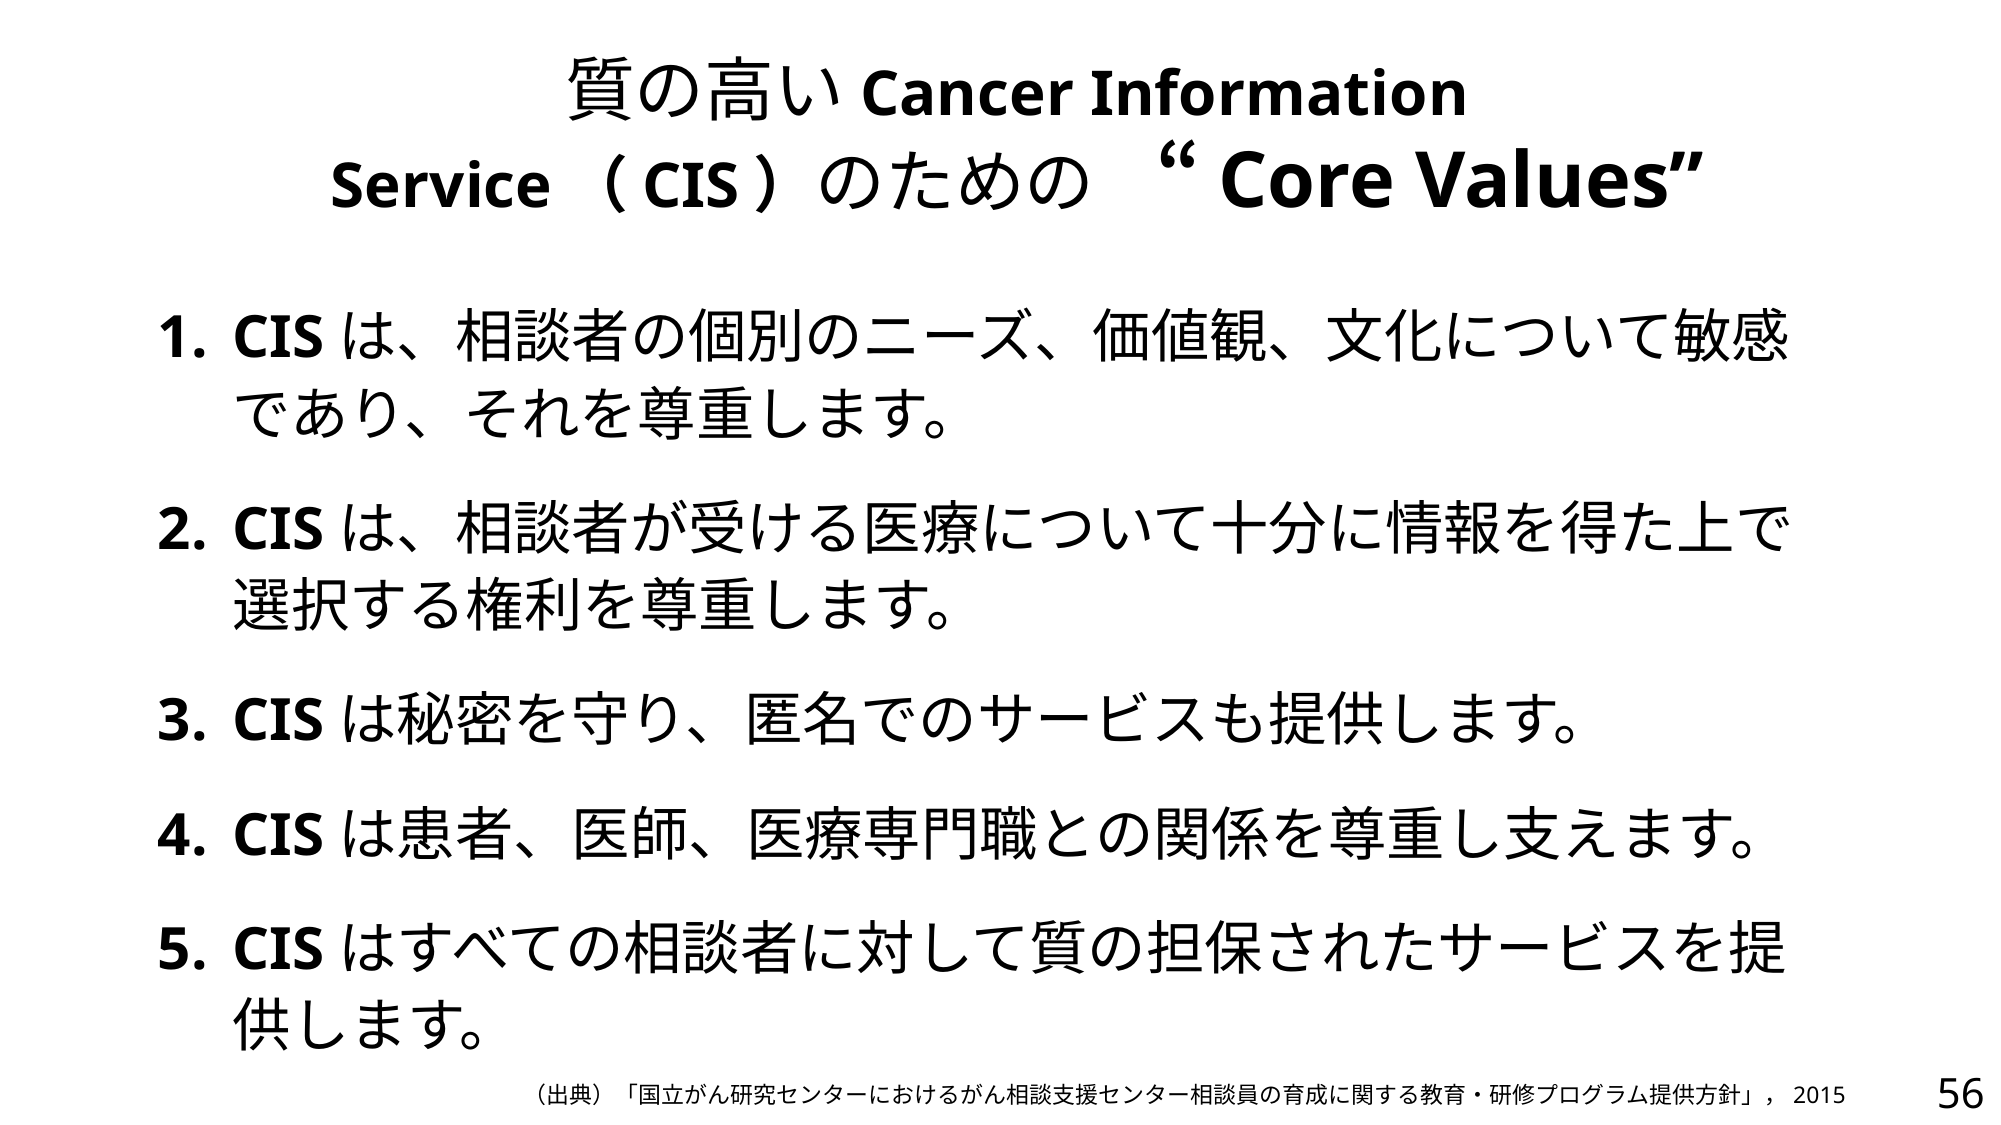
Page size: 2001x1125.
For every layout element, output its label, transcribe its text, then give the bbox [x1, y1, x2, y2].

slide_number 56 [1533, 1065, 2000, 1125]
list CISは、相談者の個別のニーズ、価値観、文化について敏感であり、それを尊重します。 CISは、相談者が受ける医療について十分に情報を得た上で選択する権利を尊重します。 CISは秘密を守り、匿名でのサービスも提供します。 CISは患者、医師、医療専門職との関係を尊重し支えます。 CISはすべての相談者に対して質の担保されたサービスを提供します。 [142, 285, 1814, 923]
title 質の高いCancer Information Service（CIS）のための “Core Values” [312, 31, 1723, 238]
text_box （出典）「国立がん研究センターにおけるがん相談支援センター相談員の育成に関する教育・研修プログラム提供方針」，2015 [421, 1073, 1533, 1116]
